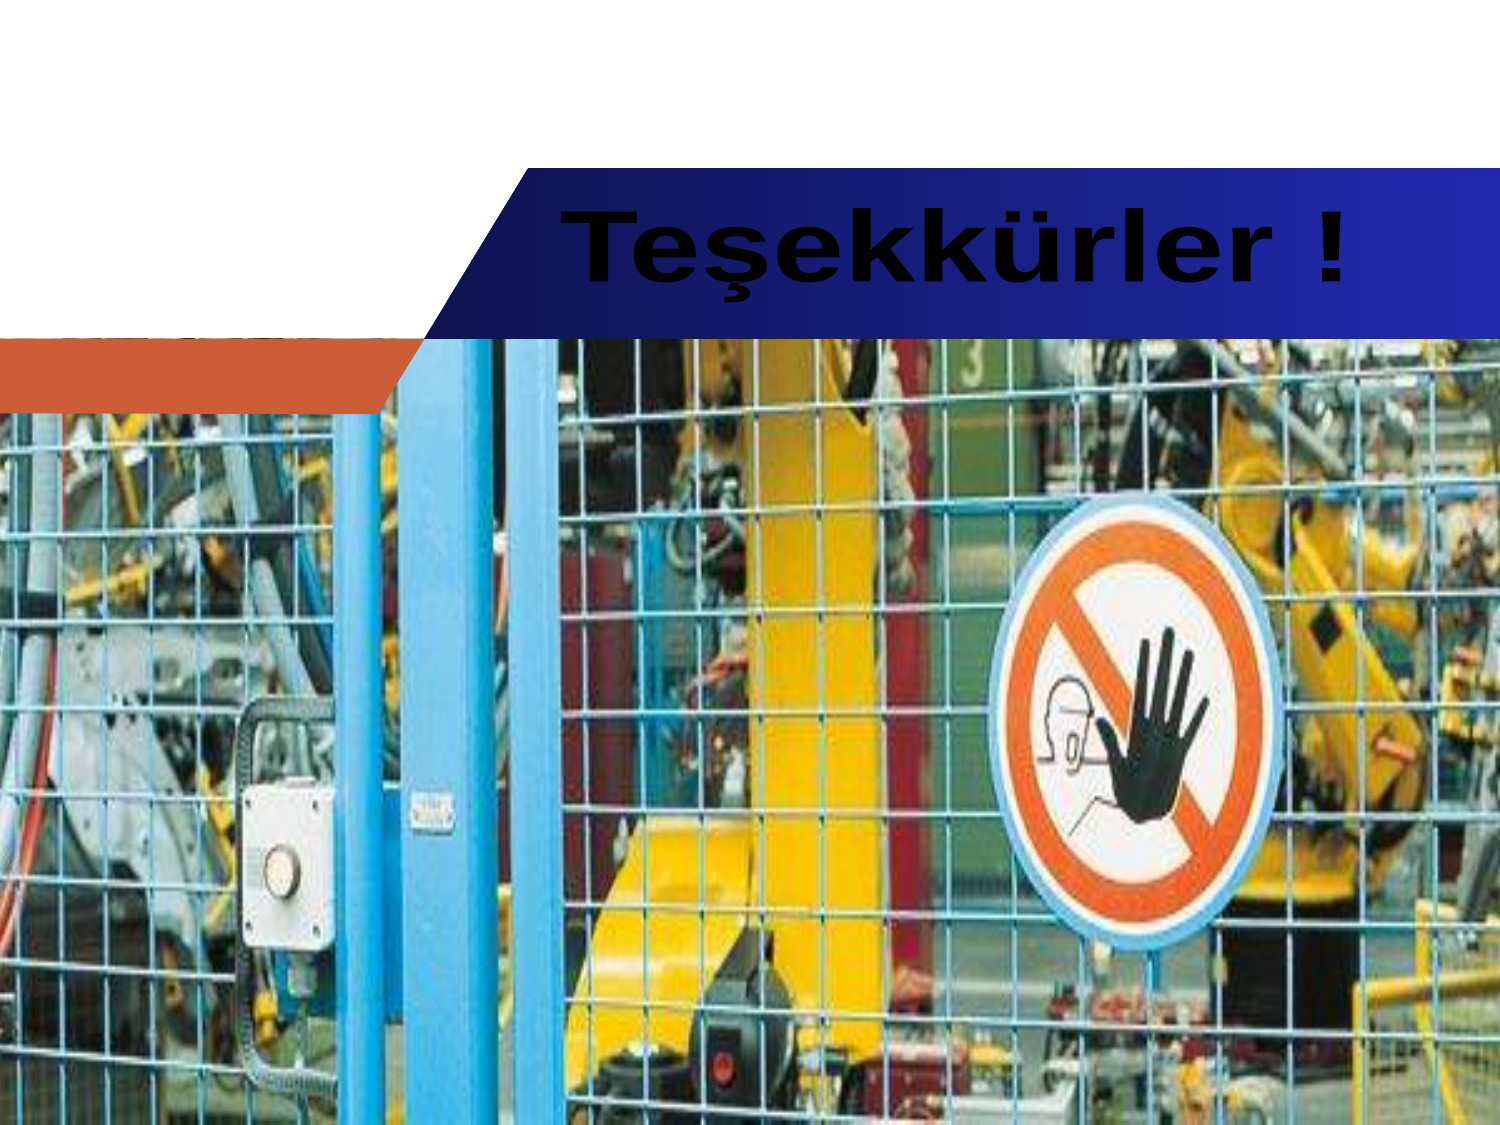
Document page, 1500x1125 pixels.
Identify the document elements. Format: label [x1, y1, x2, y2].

picture [487, 339, 1500, 1125]
picture [0, 339, 482, 1125]
